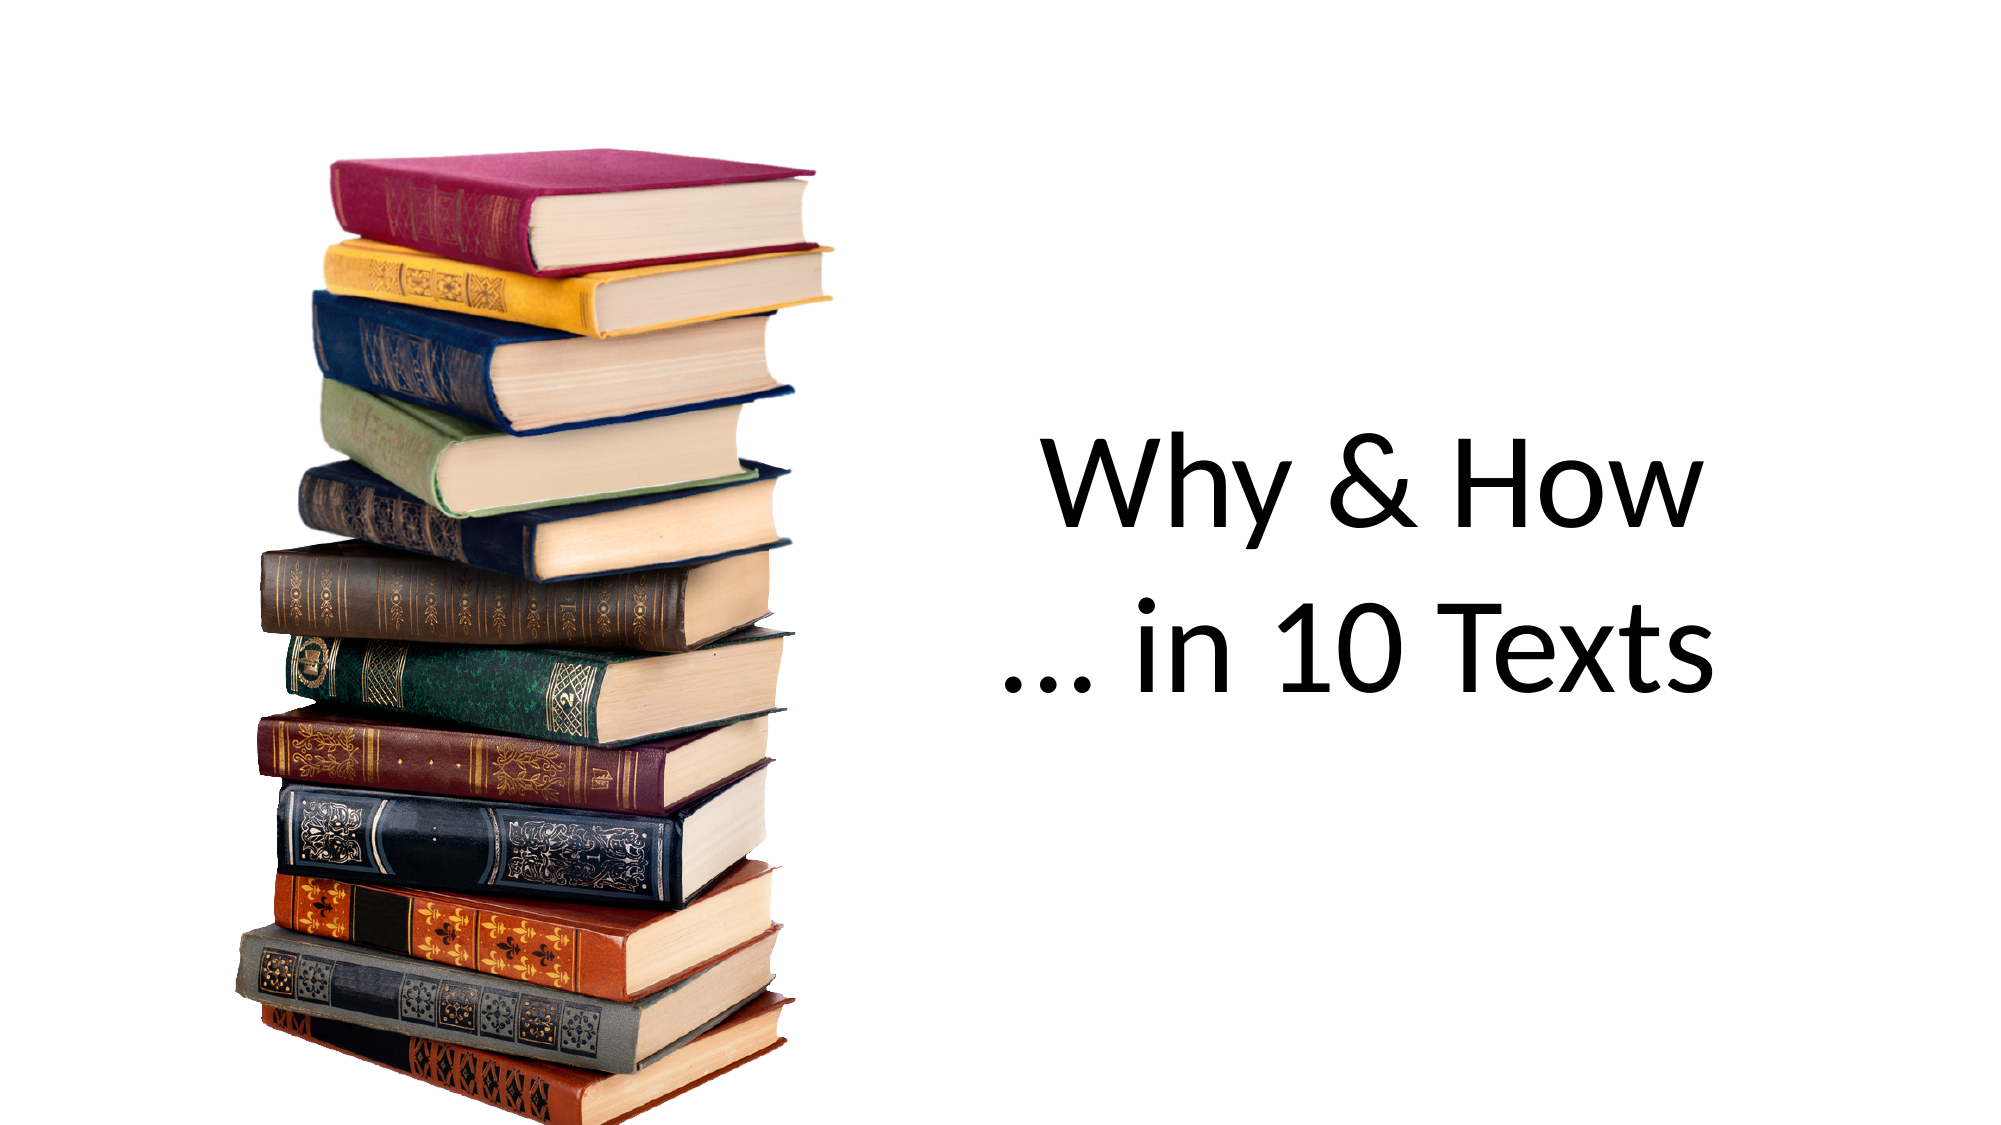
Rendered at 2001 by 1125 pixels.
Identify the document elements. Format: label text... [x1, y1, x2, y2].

picture [84, 56, 947, 1125]
text_box Why & How ... in 10 Texts [947, 382, 1830, 727]
